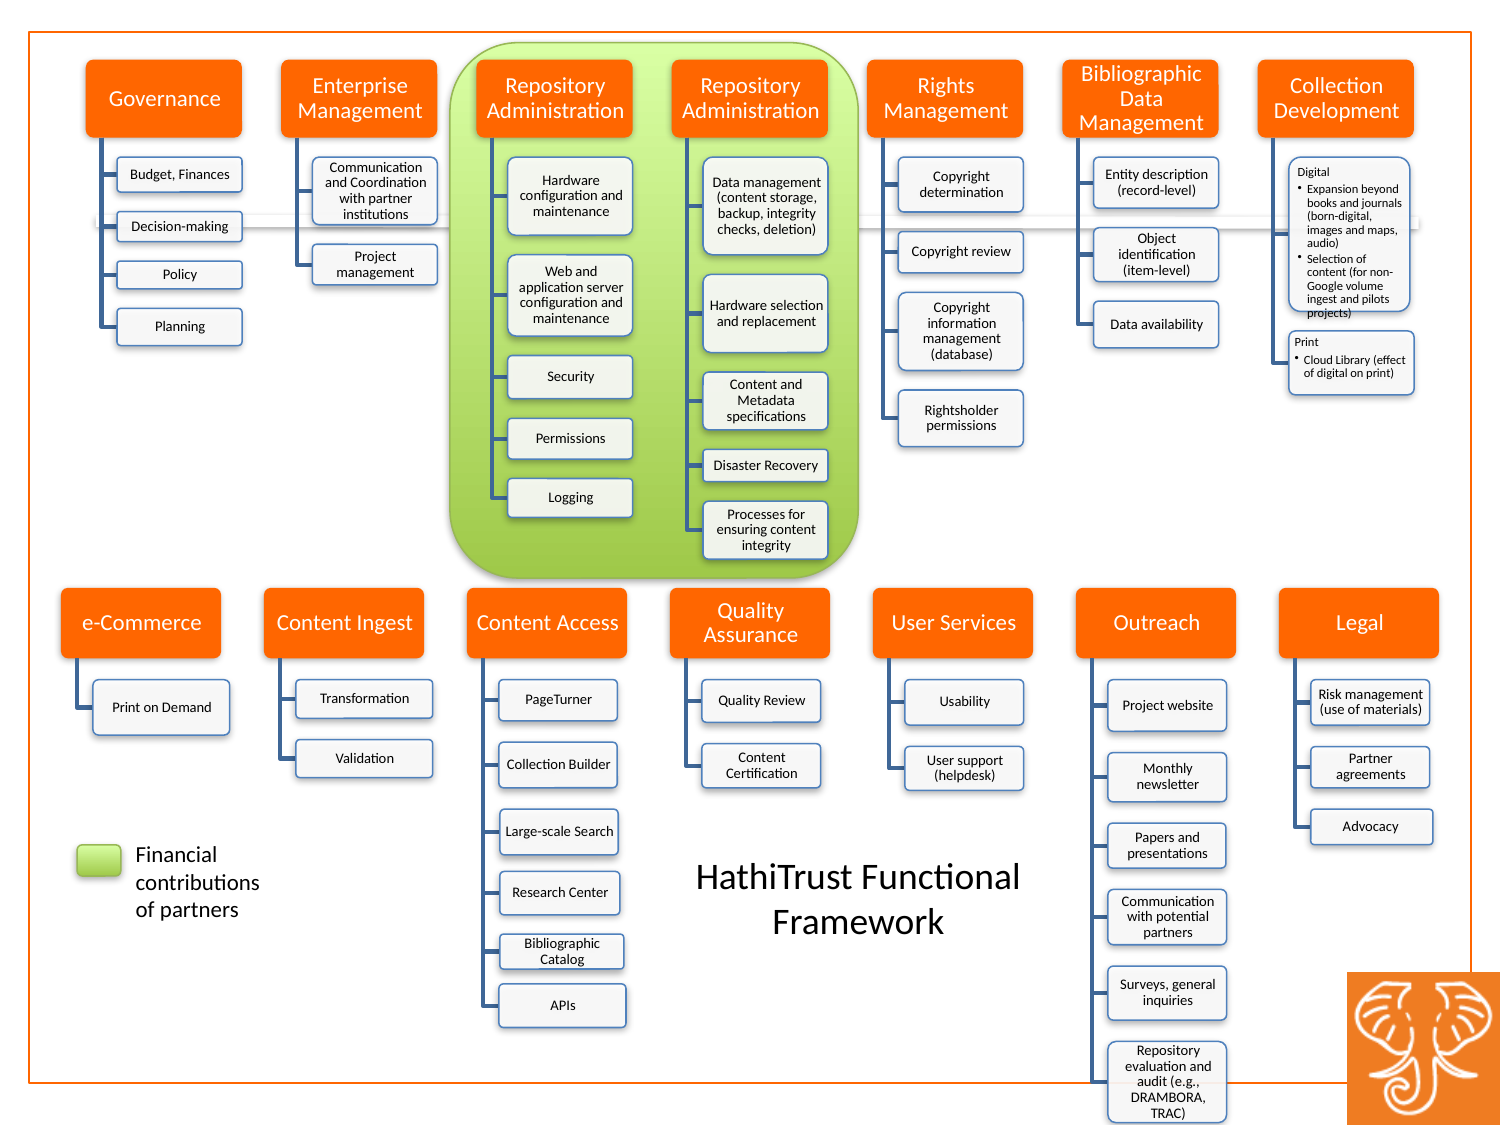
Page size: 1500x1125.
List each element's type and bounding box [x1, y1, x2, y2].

text_box [33, 59, 1467, 560]
text_box [482, 569, 826, 579]
picture [1347, 972, 1500, 1125]
text_box [474, 41, 834, 57]
text_box [33, 587, 1467, 1124]
